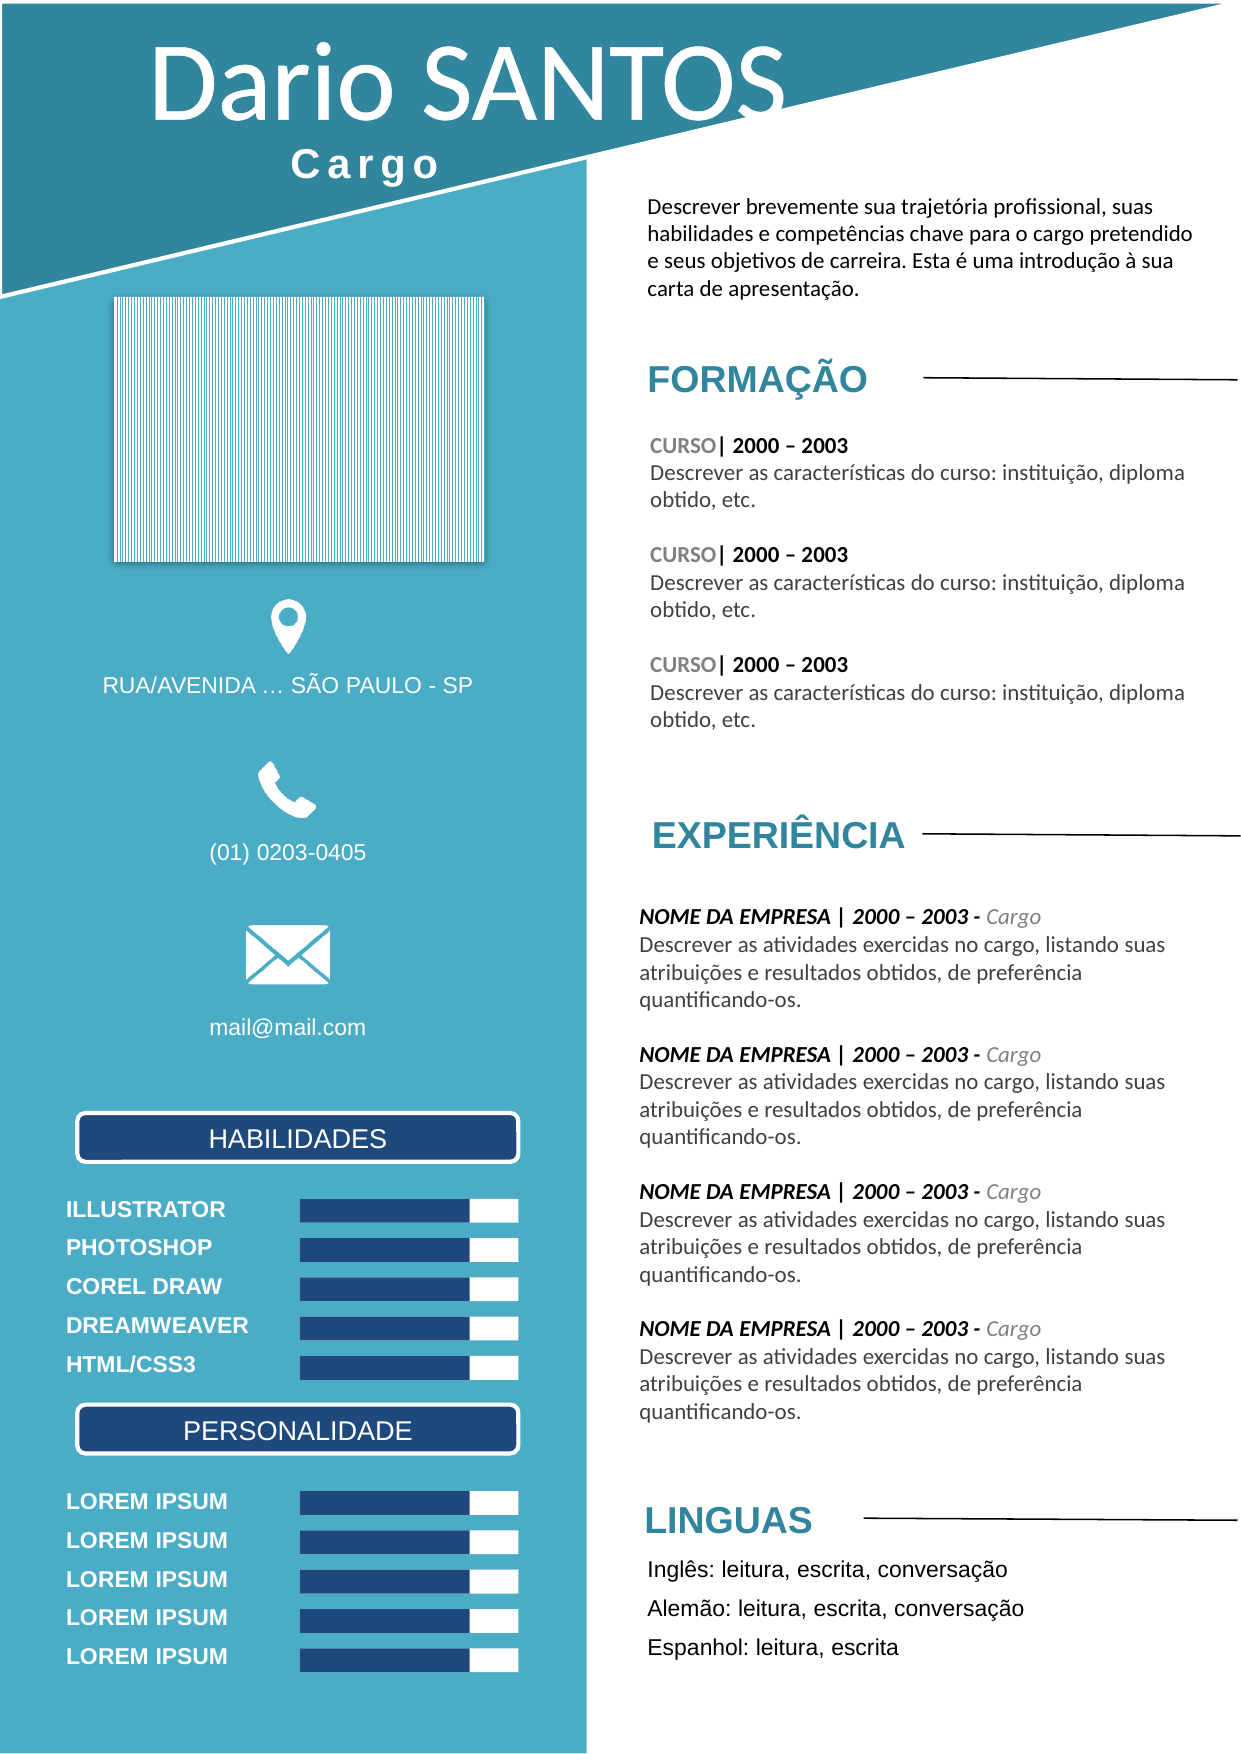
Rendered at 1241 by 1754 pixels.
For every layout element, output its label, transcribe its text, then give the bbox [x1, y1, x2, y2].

text_box Descrever brevemente sua trajetória profissional, suas habilidades e competências chave para o cargo pretendido e seus objetivos de carreira. Esta é uma introdução à sua carta de apresentação. [632, 183, 1214, 297]
text_box Dario SANTOS [0, 0, 1035, 150]
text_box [299, 1237, 519, 1263]
text_box ILLUSTRATOR PHOTOSHOP COREL DRAW DREAMWEAVER HTML/CSS3 [49, 1186, 360, 1385]
text_box NOME DA EMPRESA | 2000 – 2003 - Cargo Descrever as atividades exercidas no cargo, listando suas atribuições e resultados obtidos, de preferência quantificando-os. NOME DA EMPRESA | 2000 – 2003 - Cargo Descrever as atividades exercidas no cargo, listando suas atribuições e resultados obtidos, de preferência quantificando-os. NOME DA EMPRESA | 2000 – 2003 - Cargo Descrever as atividades exercidas no cargo, listando suas atribuições e resultados obtidos, de preferência quantificando-os. NOME DA EMPRESA | 2000 – 2003 - Cargo Descrever as atividades exercidas no cargo, listando suas atribuições e resultados obtidos, de preferência quantificando-os. [622, 893, 1201, 1432]
text_box LOREM IPSUM LOREM IPSUM LOREM IPSUM LOREM IPSUM LOREM IPSUM [49, 1478, 360, 1678]
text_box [299, 1569, 519, 1594]
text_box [299, 1198, 519, 1223]
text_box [299, 1355, 519, 1381]
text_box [299, 1530, 519, 1555]
text_box PERSONALIDADE [75, 1402, 521, 1456]
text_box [923, 833, 1241, 837]
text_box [299, 1608, 519, 1634]
text_box CURSO| 2000 – 2003 Descrever as características do curso: instituição, diploma obtido, etc. CURSO| 2000 – 2003 Descrever as características do curso: instituição, diploma obtido, etc. CURSO| 2000 – 2003 Descrever as características do curso: instituição, diploma obtido, etc. [633, 422, 1211, 796]
text_box LINGUAS [627, 1487, 864, 1549]
text_box [1035, 0, 1241, 53]
text_box [111, 294, 488, 565]
text_box [0, 211, 589, 1754]
text_box [0, 150, 370, 299]
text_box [299, 1490, 519, 1516]
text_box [299, 1648, 519, 1673]
text_box EXPERIÊNCIA [635, 803, 923, 865]
text_box Cargo [68, 112, 661, 211]
text_box Inglês: leitura, escrita, conversação Alemão: leitura, escrita, conversação Espanhol: leitura, escrita [631, 1547, 1210, 1704]
text_box FORMAÇÃO [631, 347, 924, 409]
text_box HABILIDADES [75, 1110, 521, 1164]
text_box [69, 599, 507, 1049]
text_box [299, 1277, 519, 1302]
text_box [299, 1316, 519, 1341]
